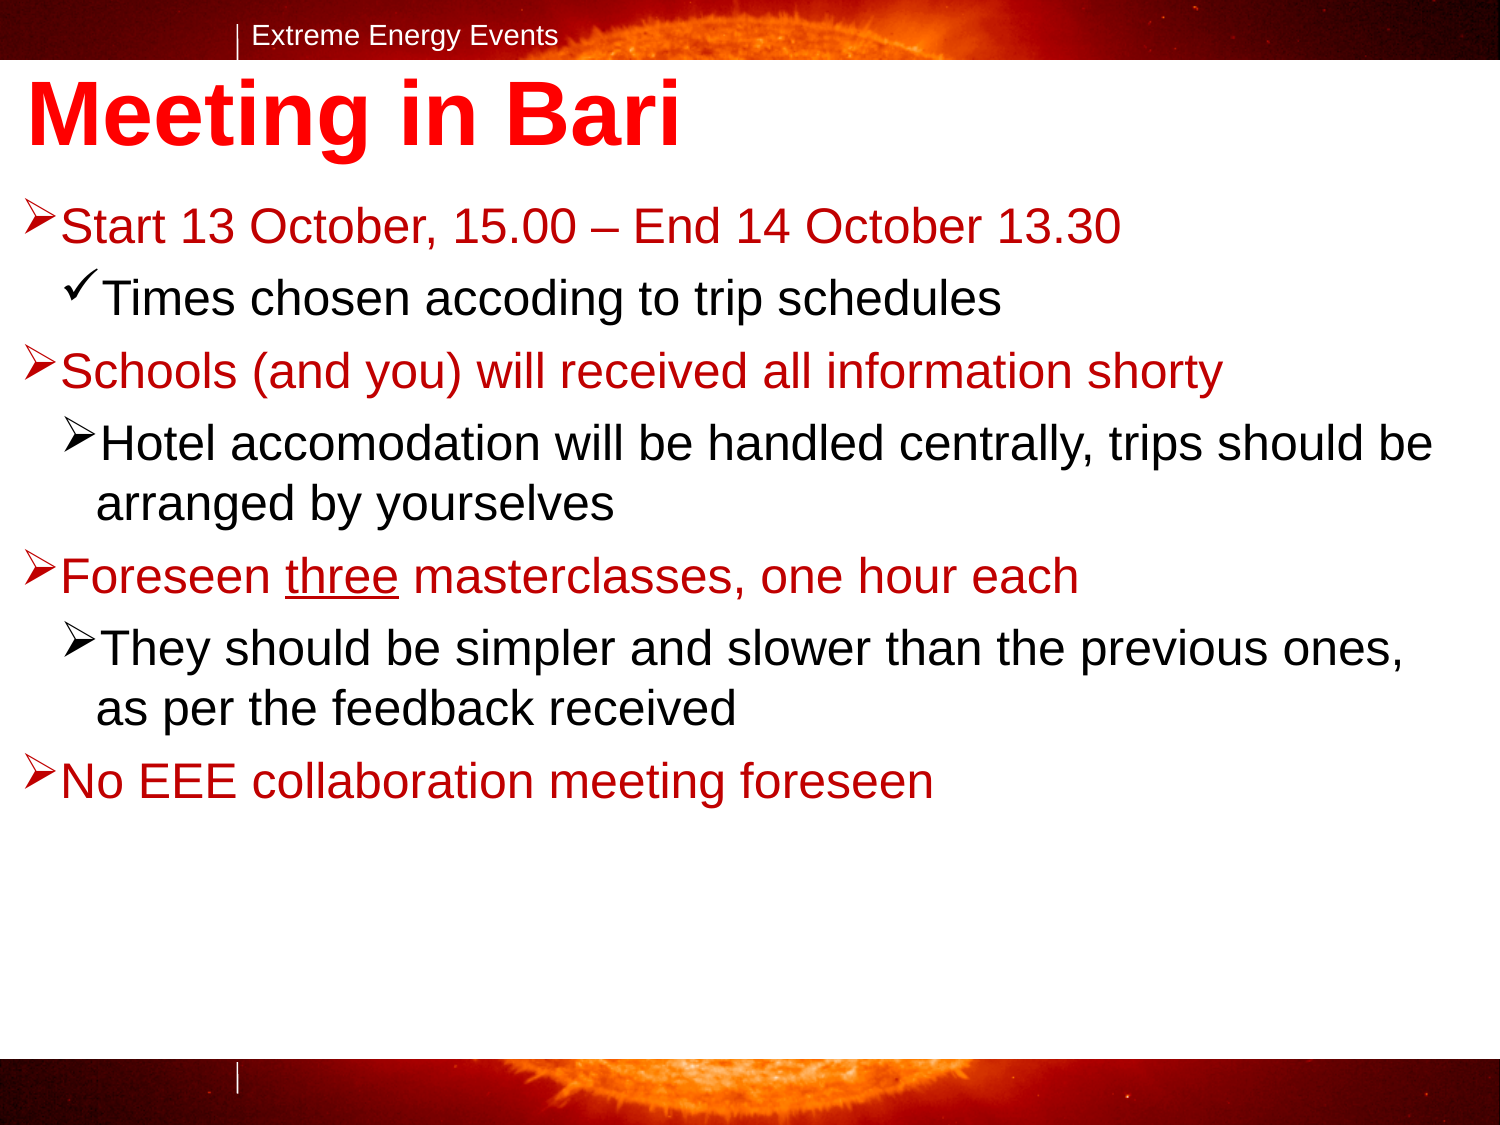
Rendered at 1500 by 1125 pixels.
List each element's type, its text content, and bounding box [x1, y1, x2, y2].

text_box Meeting in Bari [11, 46, 699, 172]
picture [0, 1059, 1500, 1125]
text_box Start 13 October, 15.00 – End 14 October 13.30 Times chosen accoding to trip schedules Schools (and you) will received all information shorty Hotel accomodation will be handled centrally, trips should be arranged by yourselves Foreseen three masterclasses, one hour each They should be simpler and slower than the previous ones, as per the feedback received No EEE collaboration meeting foreseen [5, 185, 1483, 816]
picture [0, 0, 1500, 60]
